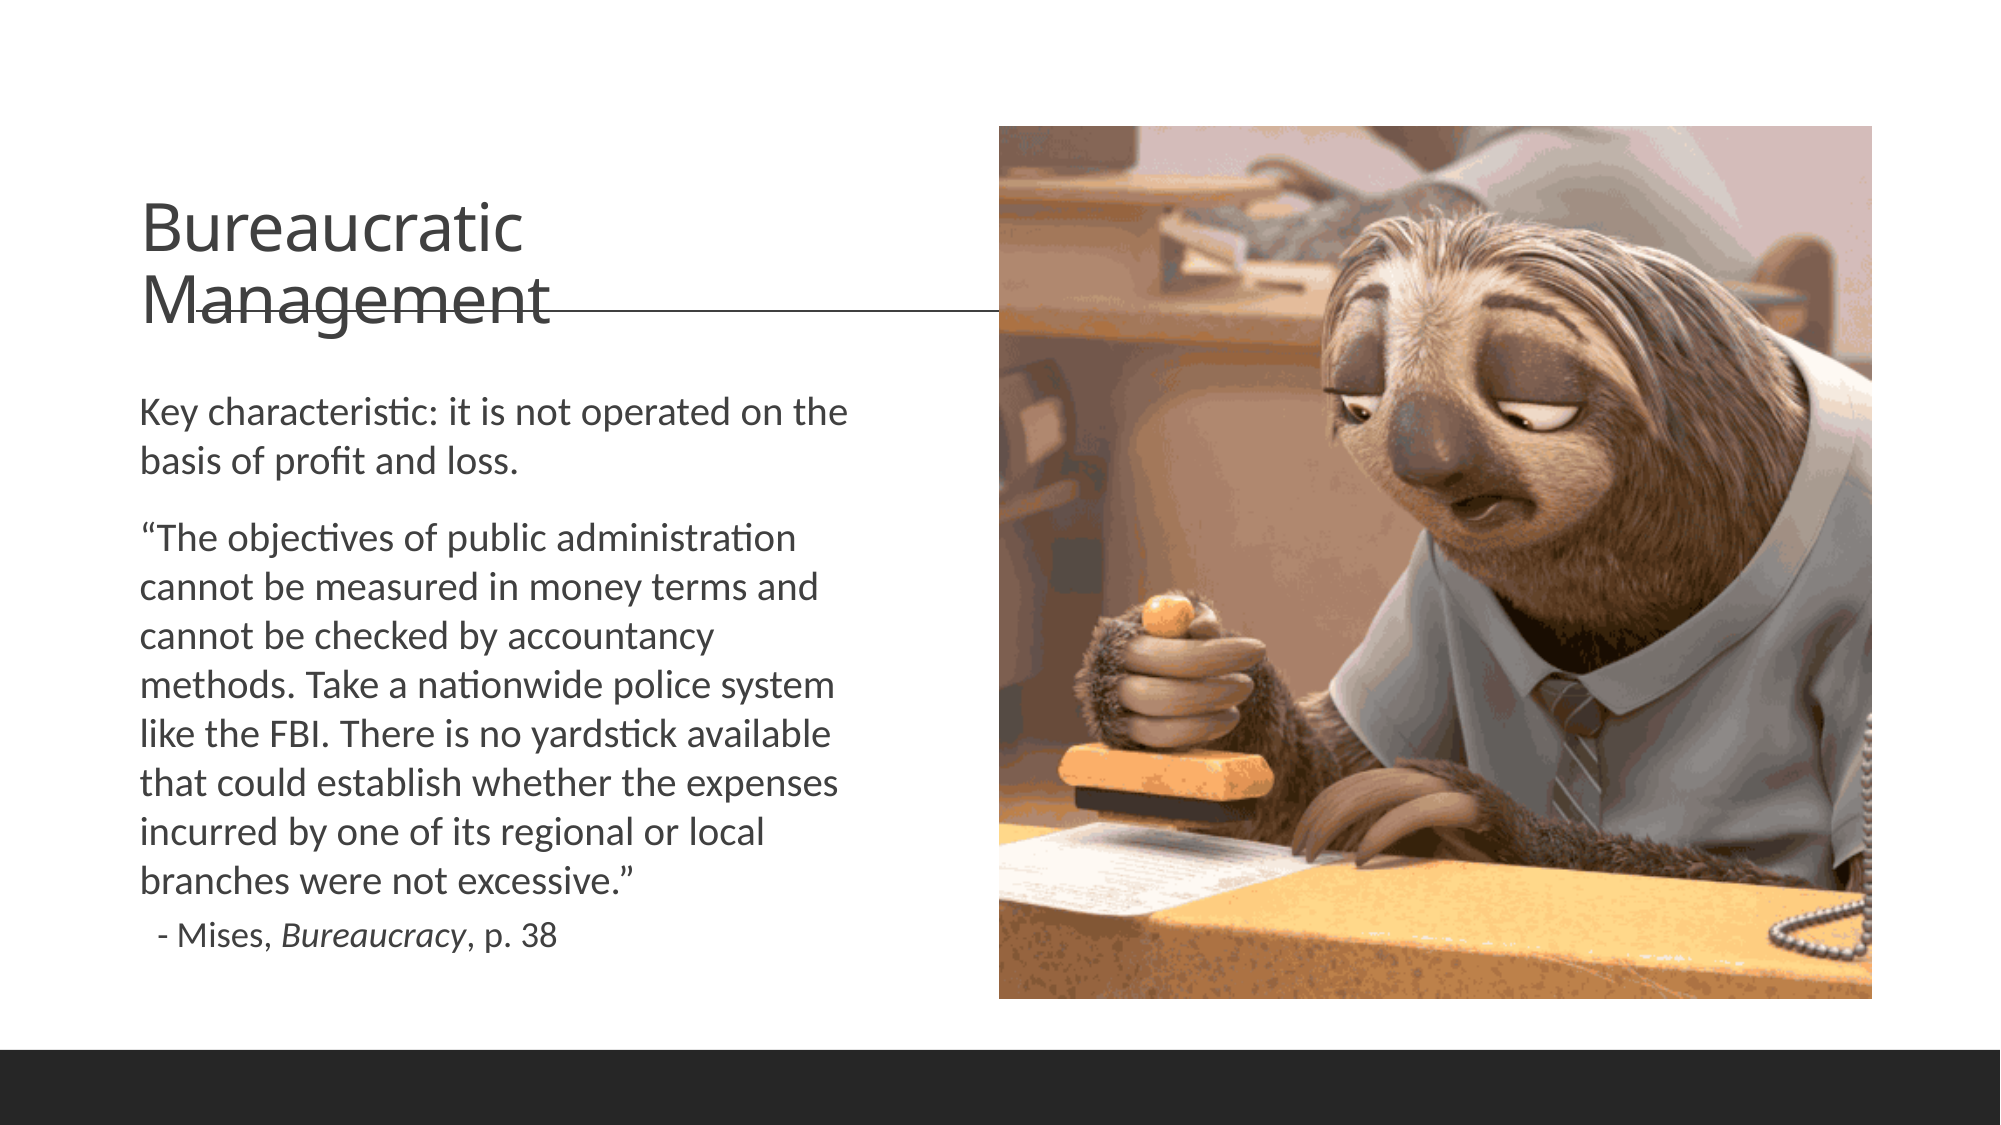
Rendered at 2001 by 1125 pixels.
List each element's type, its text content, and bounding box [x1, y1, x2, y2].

list Key characteristic: it is not operated on the basis of profit and loss. “The objectives of public administration cannot be measured in money terms and cannot be checked by accountancy methods. Take a nationwide police system like the FBI. There is no yardstick available that could establish whether the expenses incurred by one of its regional or local branches were not excessive.” - Mises, Bureaucracy, p. 38 [124, 376, 871, 968]
title Bureaucratic Management [124, 186, 871, 376]
picture [998, 126, 1872, 1000]
